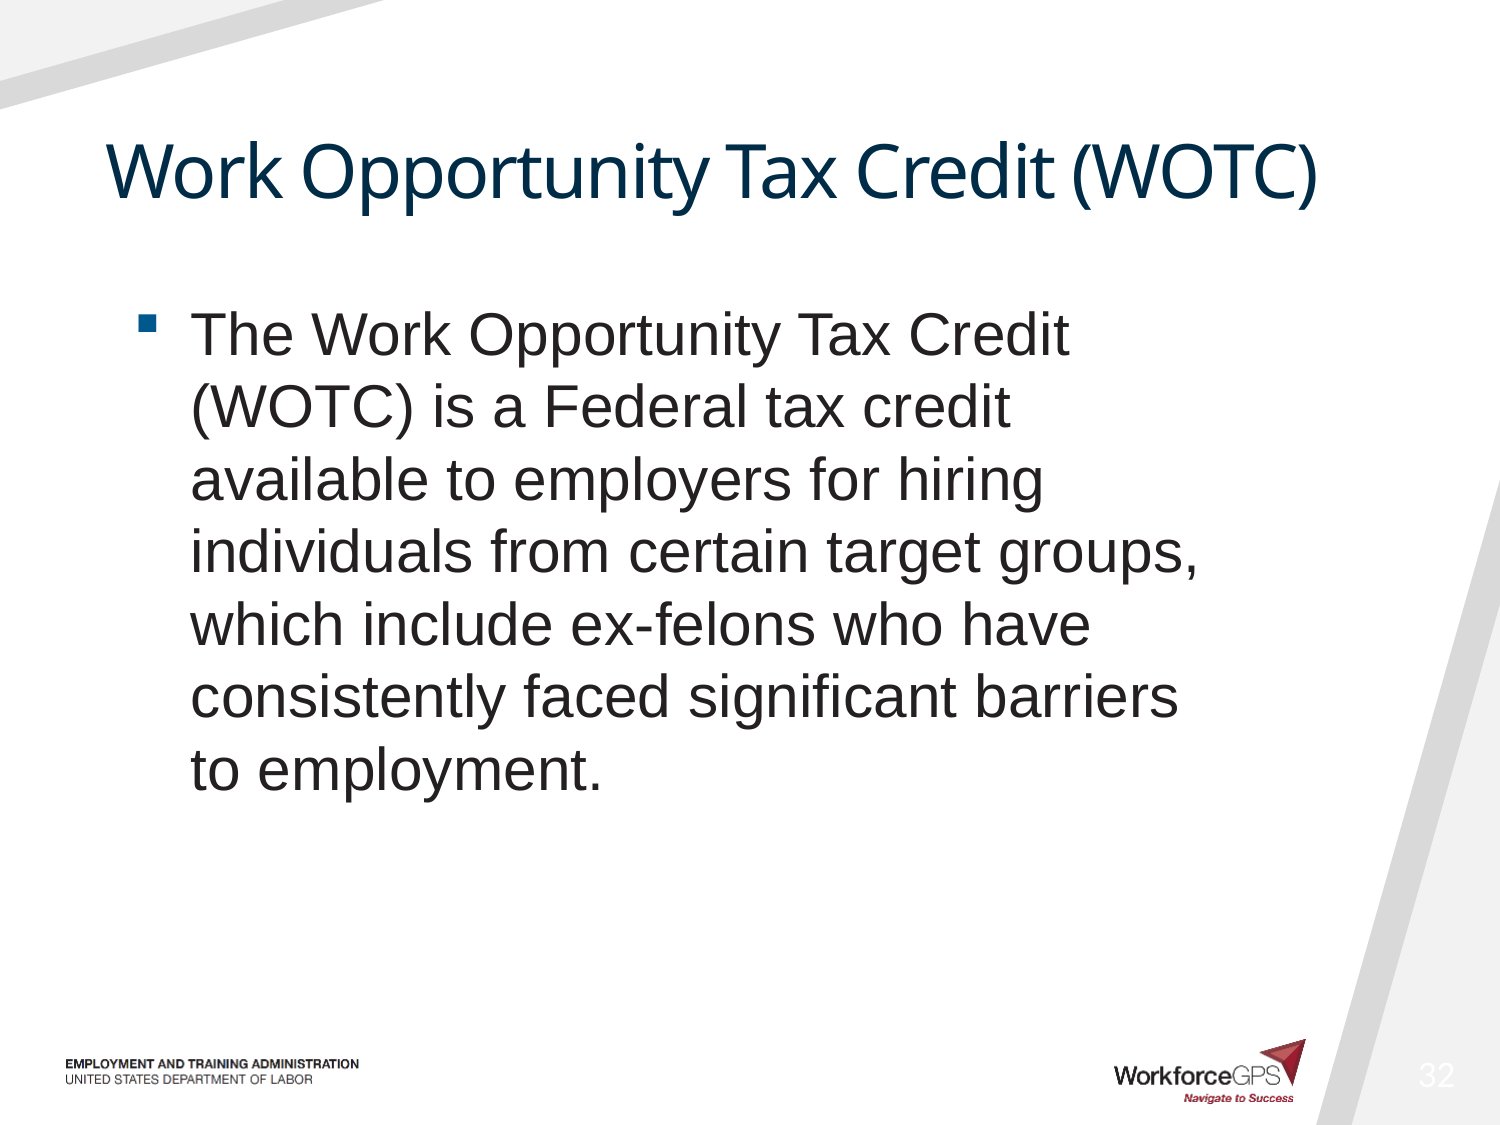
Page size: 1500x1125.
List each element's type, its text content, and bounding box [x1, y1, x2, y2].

picture [1112, 1038, 1308, 1105]
text_box Work Opportunity Tax Credit (WOTC) [62, 75, 1362, 263]
slide_number 32 [1260, 1042, 1471, 1103]
picture [59, 1053, 370, 1092]
text_box The Work Opportunity Tax Credit (WOTC) is a Federal tax credit available to employers for hiring individuals from certain target groups, which include ex-felons who have consistently faced significant barriers to employment. [99, 287, 1224, 1087]
